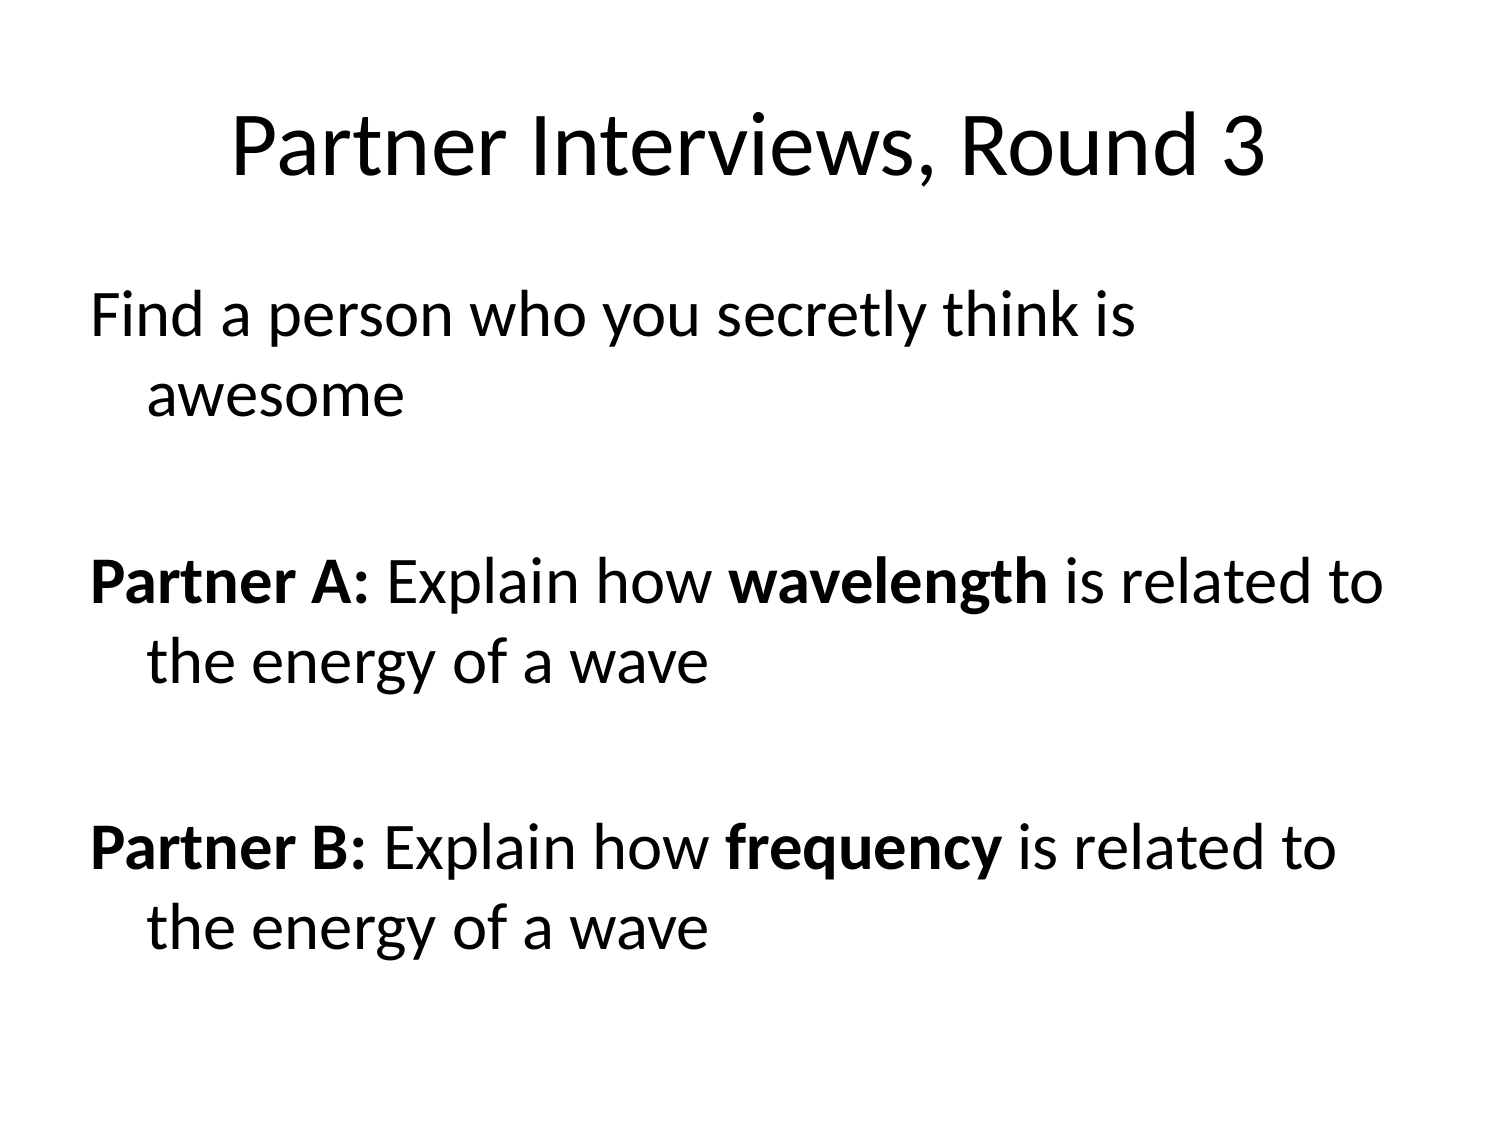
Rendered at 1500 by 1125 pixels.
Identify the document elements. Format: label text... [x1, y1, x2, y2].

title Partner Interviews, Round 3 [75, 45, 1425, 233]
list Find a person who you secretly think is awesome Partner A: Explain how wavelength is related to the energy of a wave Partner B: Explain how frequency is related to the energy of a wave [75, 262, 1425, 1005]
